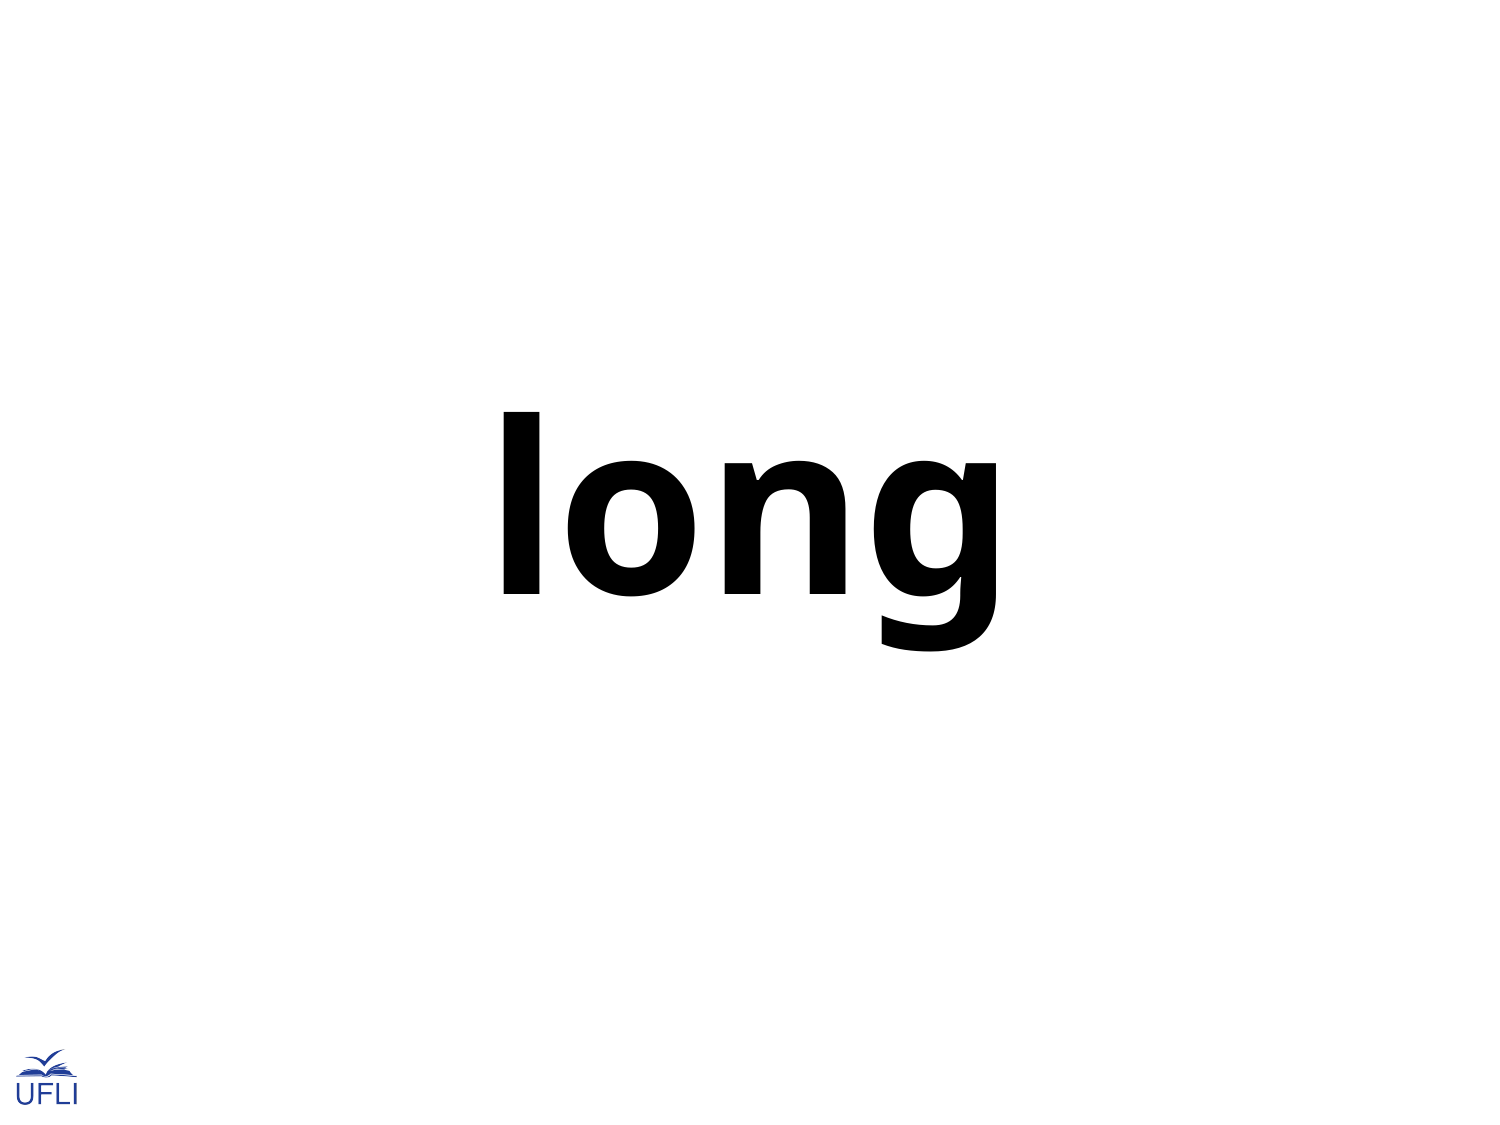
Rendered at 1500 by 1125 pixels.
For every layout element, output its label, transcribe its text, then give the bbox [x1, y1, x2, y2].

text_box long [0, 347, 1500, 650]
picture [12, 1047, 81, 1108]
